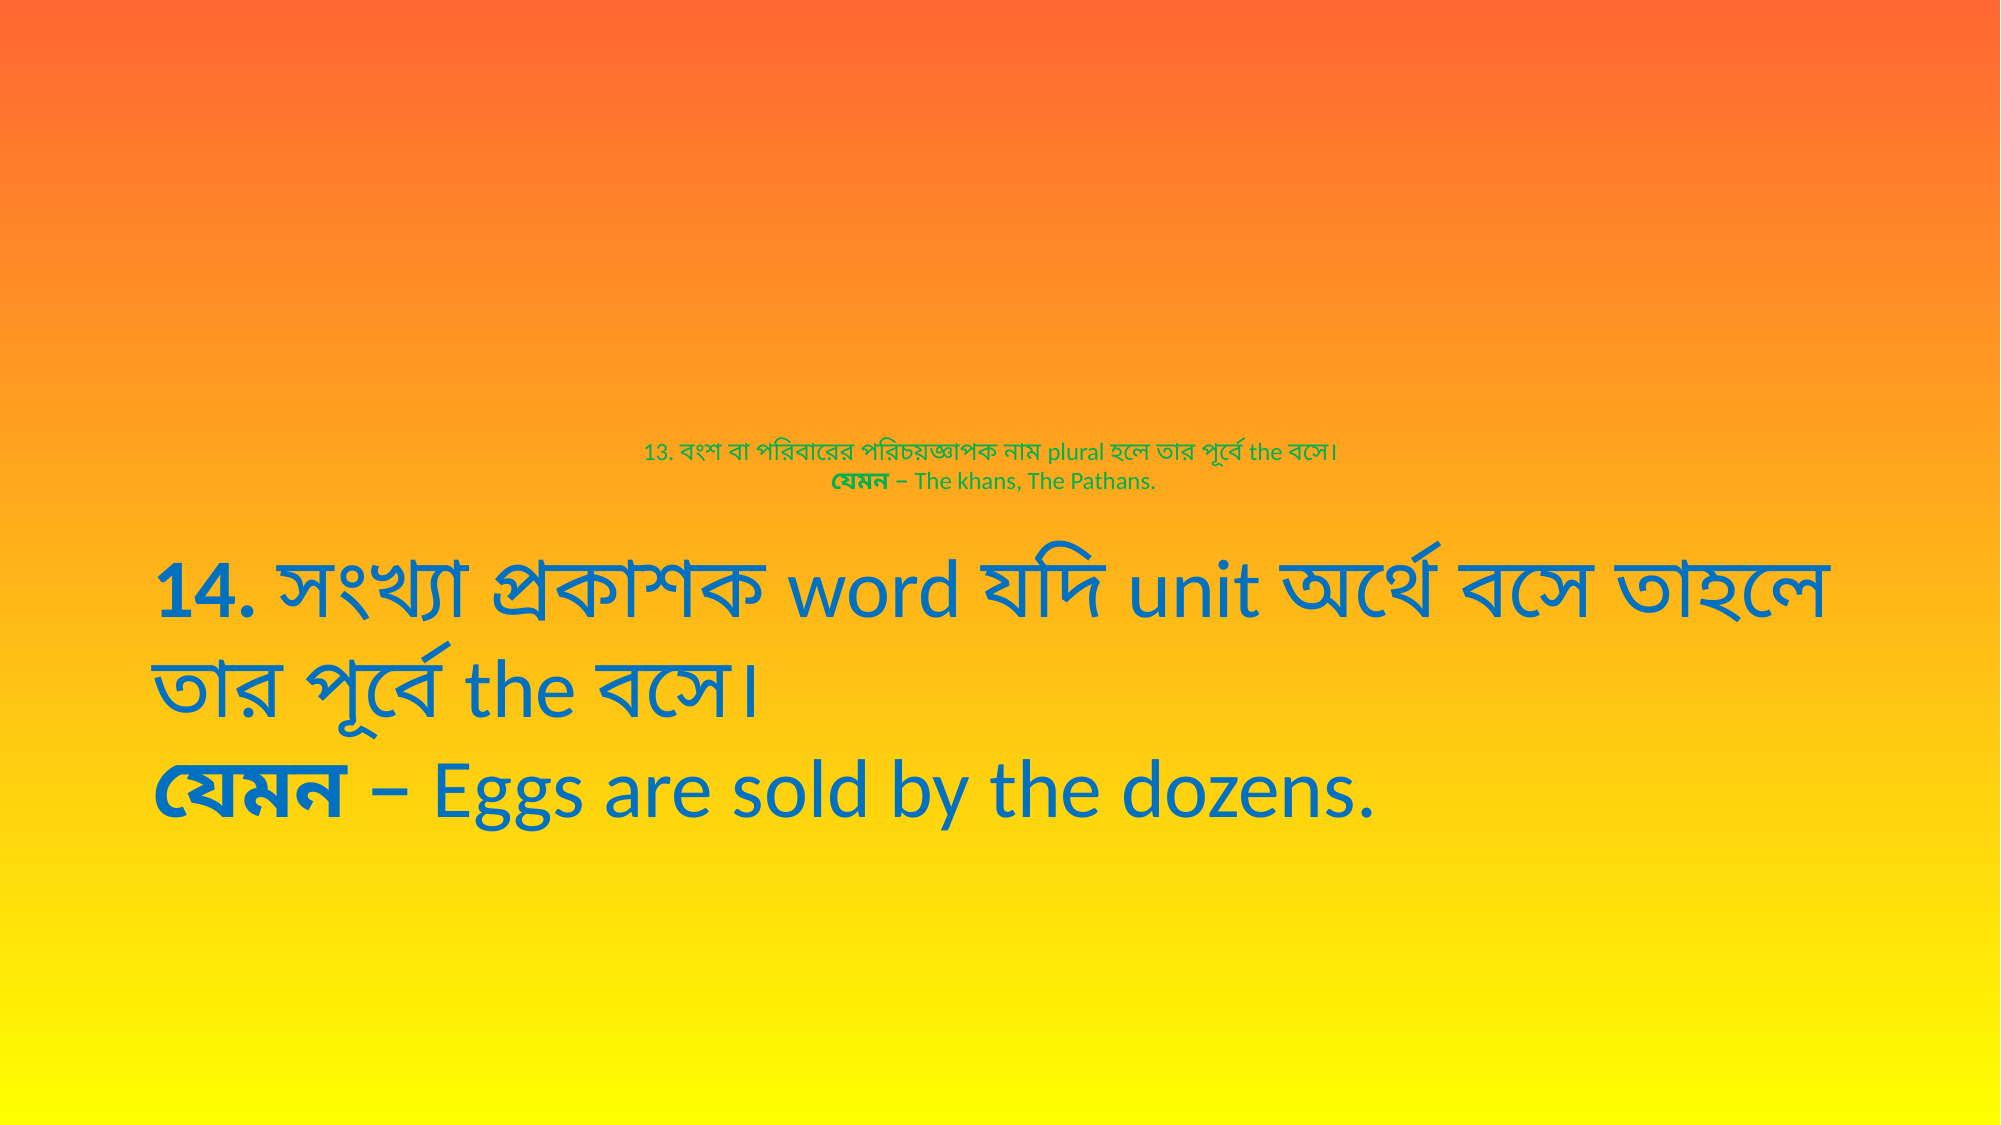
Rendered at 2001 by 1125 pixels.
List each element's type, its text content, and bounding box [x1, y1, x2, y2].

subtitle 14. সংখ্যা প্রকাশক word যদি unit অর্থে বসে তাহলে তার পূর্বে the বসে। যেমন – Eggs are sold by the dozens. [137, 537, 1888, 925]
title 13. বংশ বা পরিবারের পরিচয়জ্ঞাপক নাম plural হলে তার পূর্বে the বসে। যেমন – The khans, The Pathans. [81, 425, 1907, 713]
